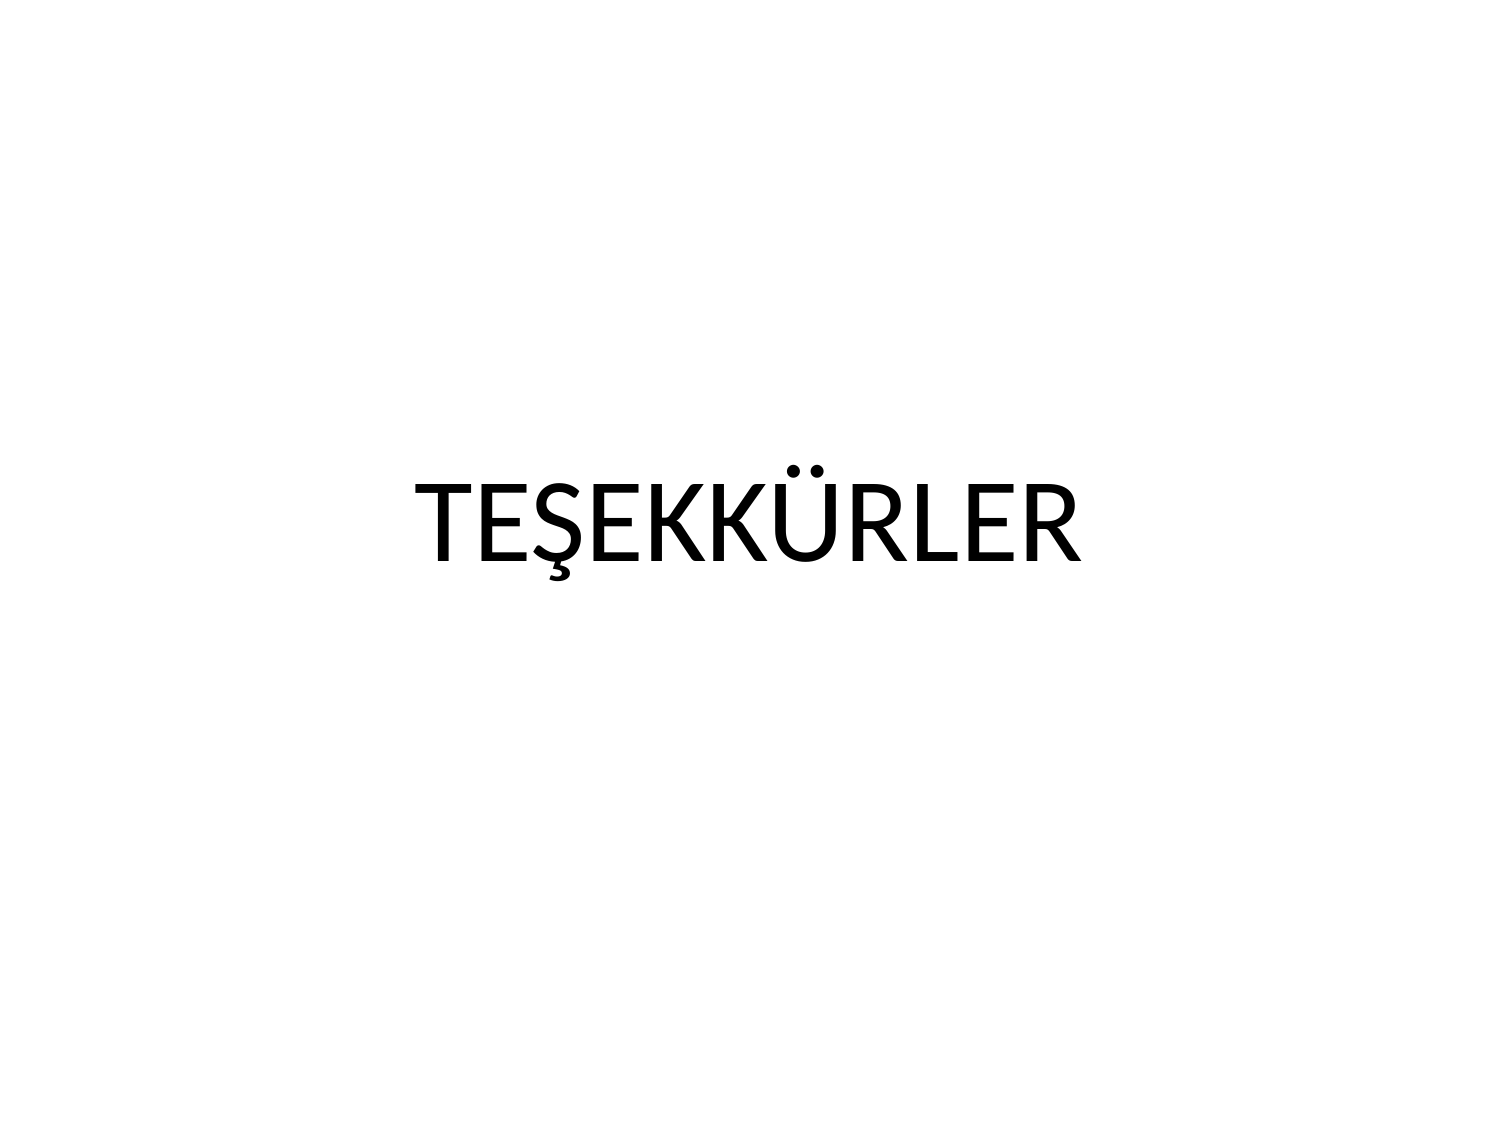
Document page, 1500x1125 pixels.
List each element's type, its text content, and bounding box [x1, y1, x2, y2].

title TEŞEKKÜRLER [112, 432, 1388, 674]
